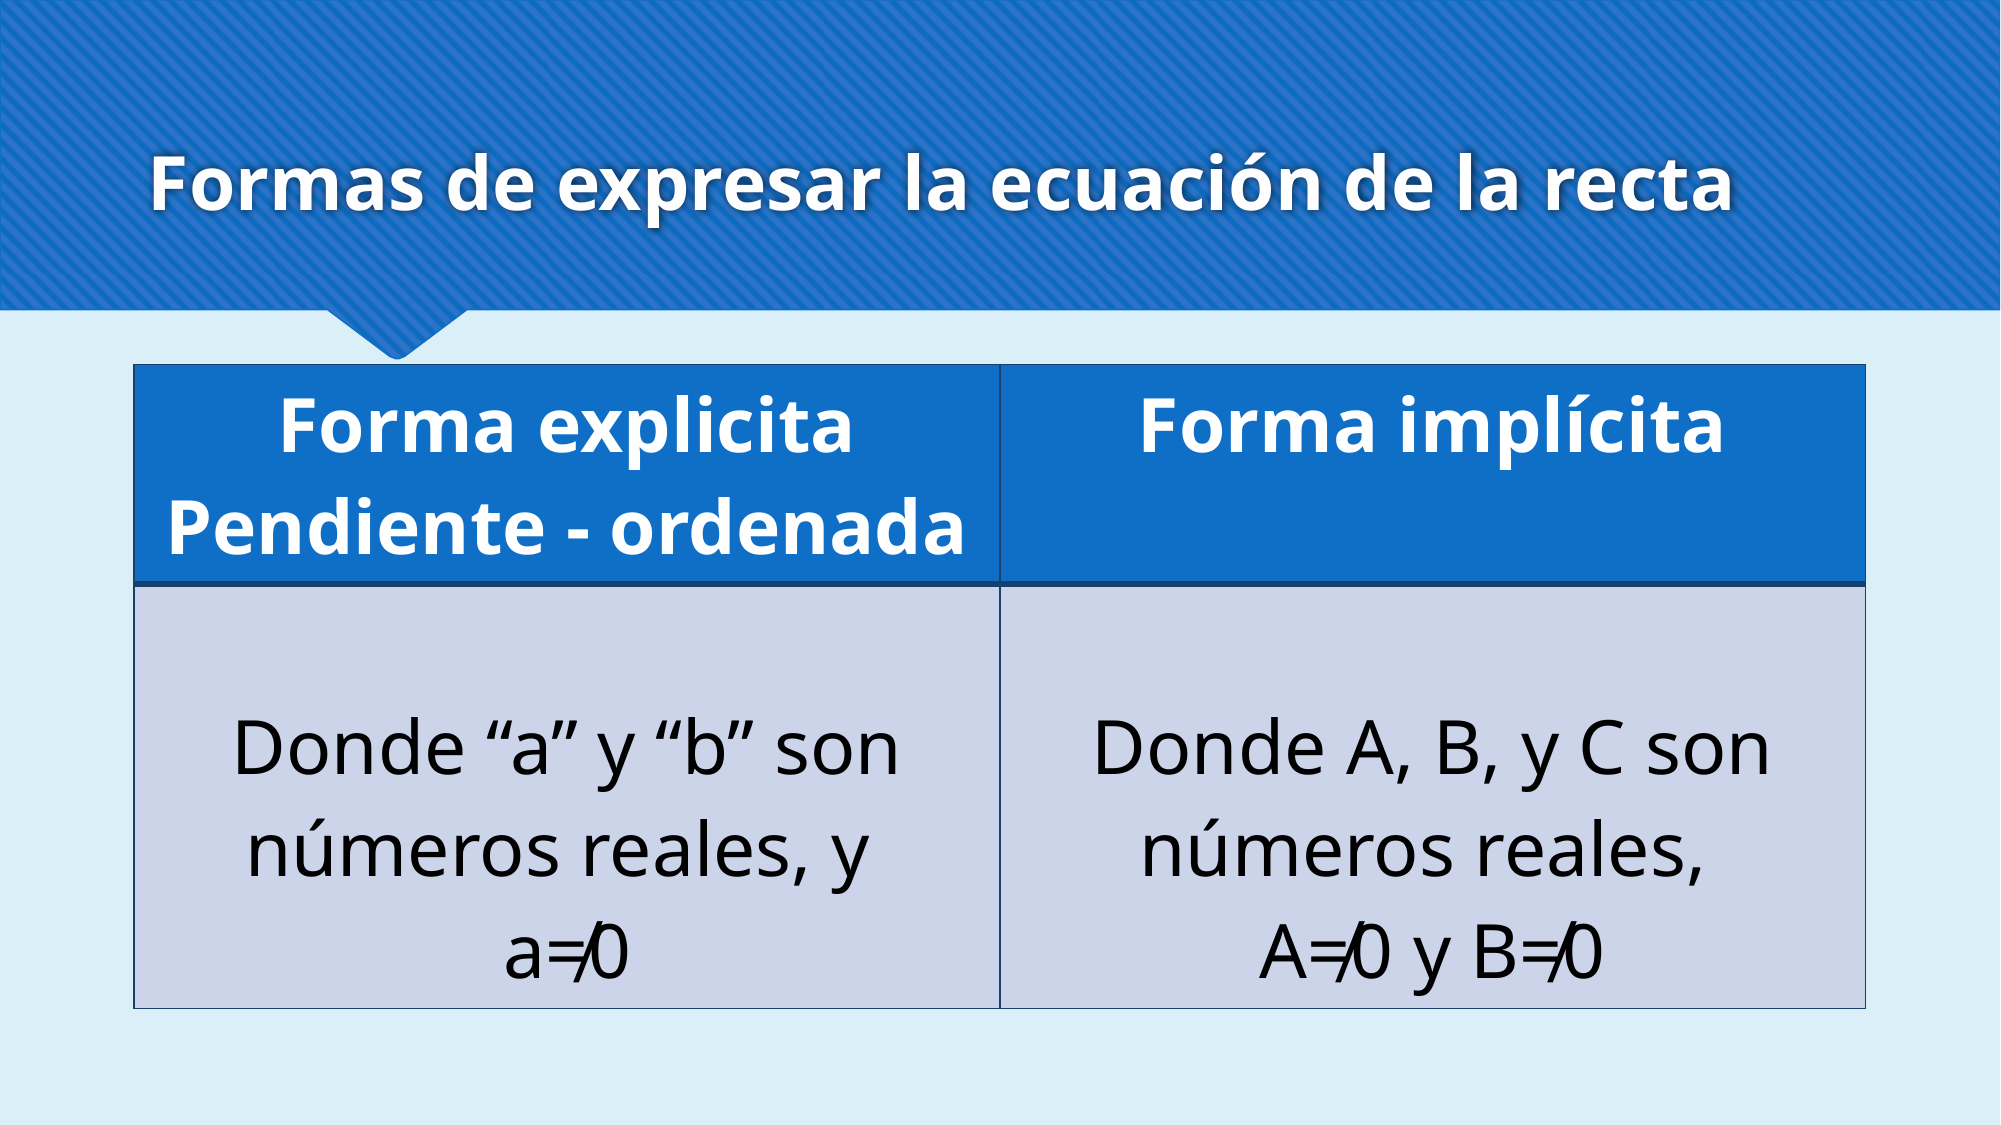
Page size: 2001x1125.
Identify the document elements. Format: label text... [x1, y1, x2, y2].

title Formas de expresar la ecuación de la recta [132, 73, 1868, 233]
